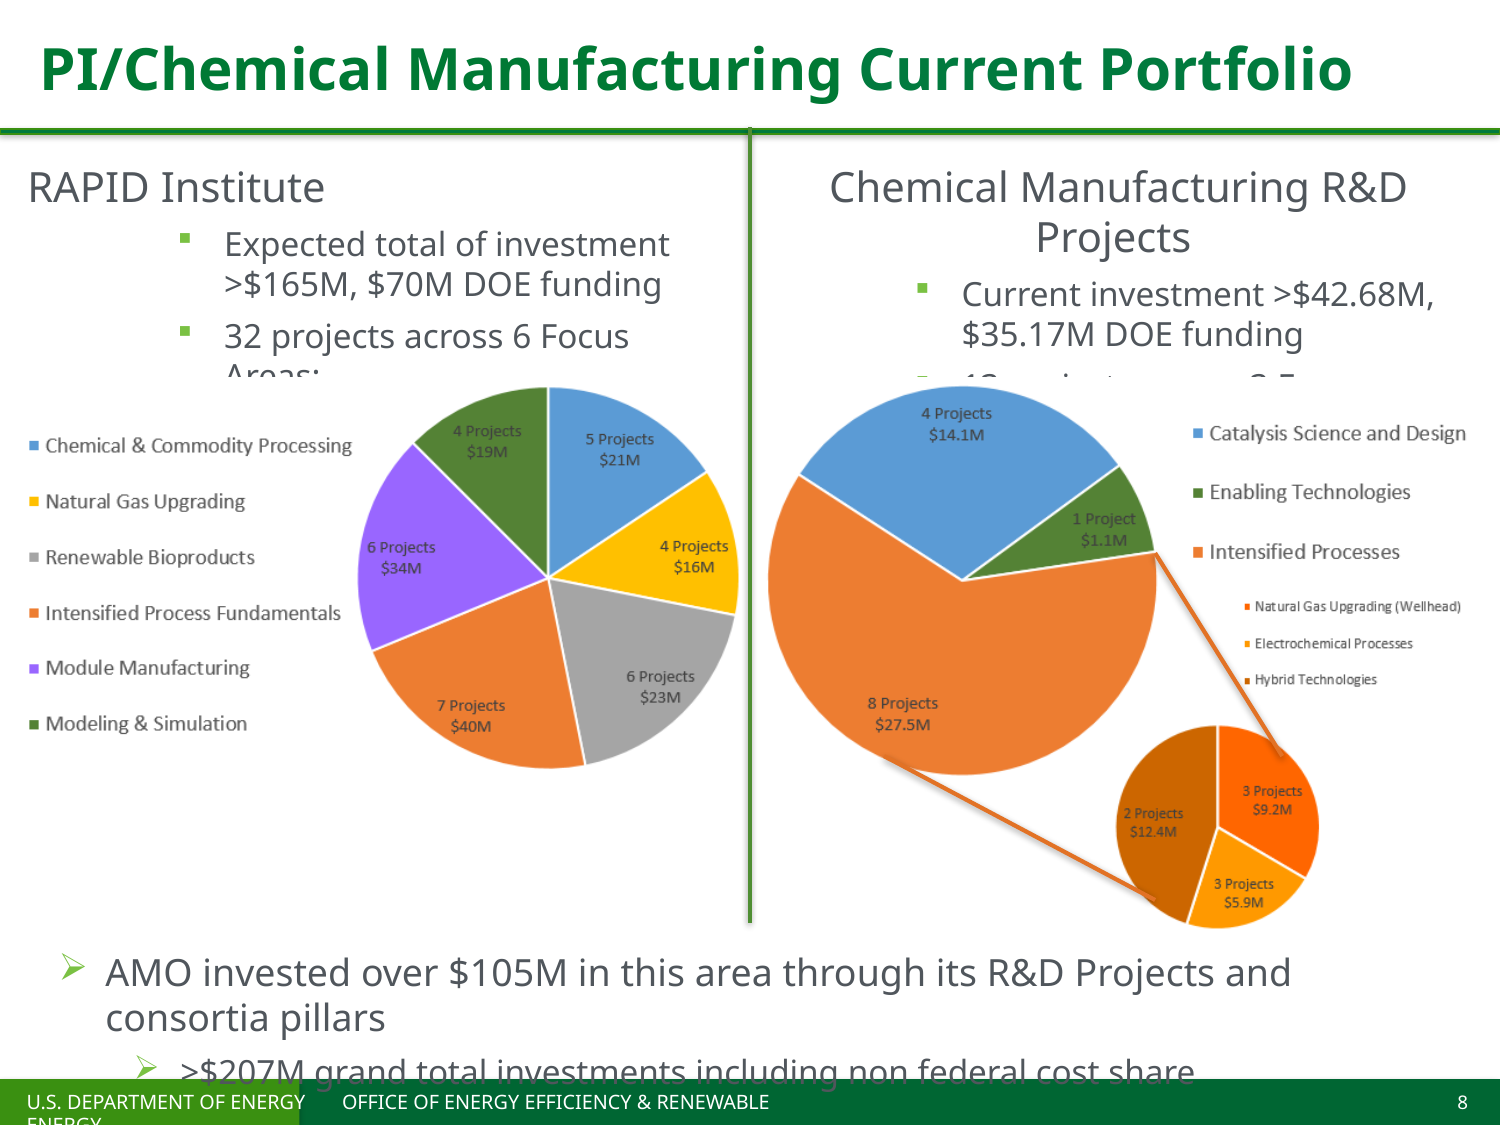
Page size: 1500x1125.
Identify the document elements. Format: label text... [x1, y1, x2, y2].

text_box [1154, 552, 1283, 757]
title PI/Chemical Manufacturing Current Portfolio [24, 0, 1475, 134]
text_box RAPID Institute Expected total of investment >$165M, $70M DOE funding 32 projects across 6 Focus Areas: [12, 153, 721, 377]
picture [12, 377, 749, 784]
picture [751, 377, 756, 784]
picture [762, 377, 1483, 937]
text_box Chemical Manufacturing R&D Projects Current investment >$42.68M, $35.17M DOE funding 13 projects across 3 Focus Areas: [756, 153, 1488, 453]
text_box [883, 755, 1156, 901]
text_box AMO invested over $105M in this area through its R&D Projects and consortia pillars >$207M grand total investments including non federal cost share [43, 941, 1457, 1099]
